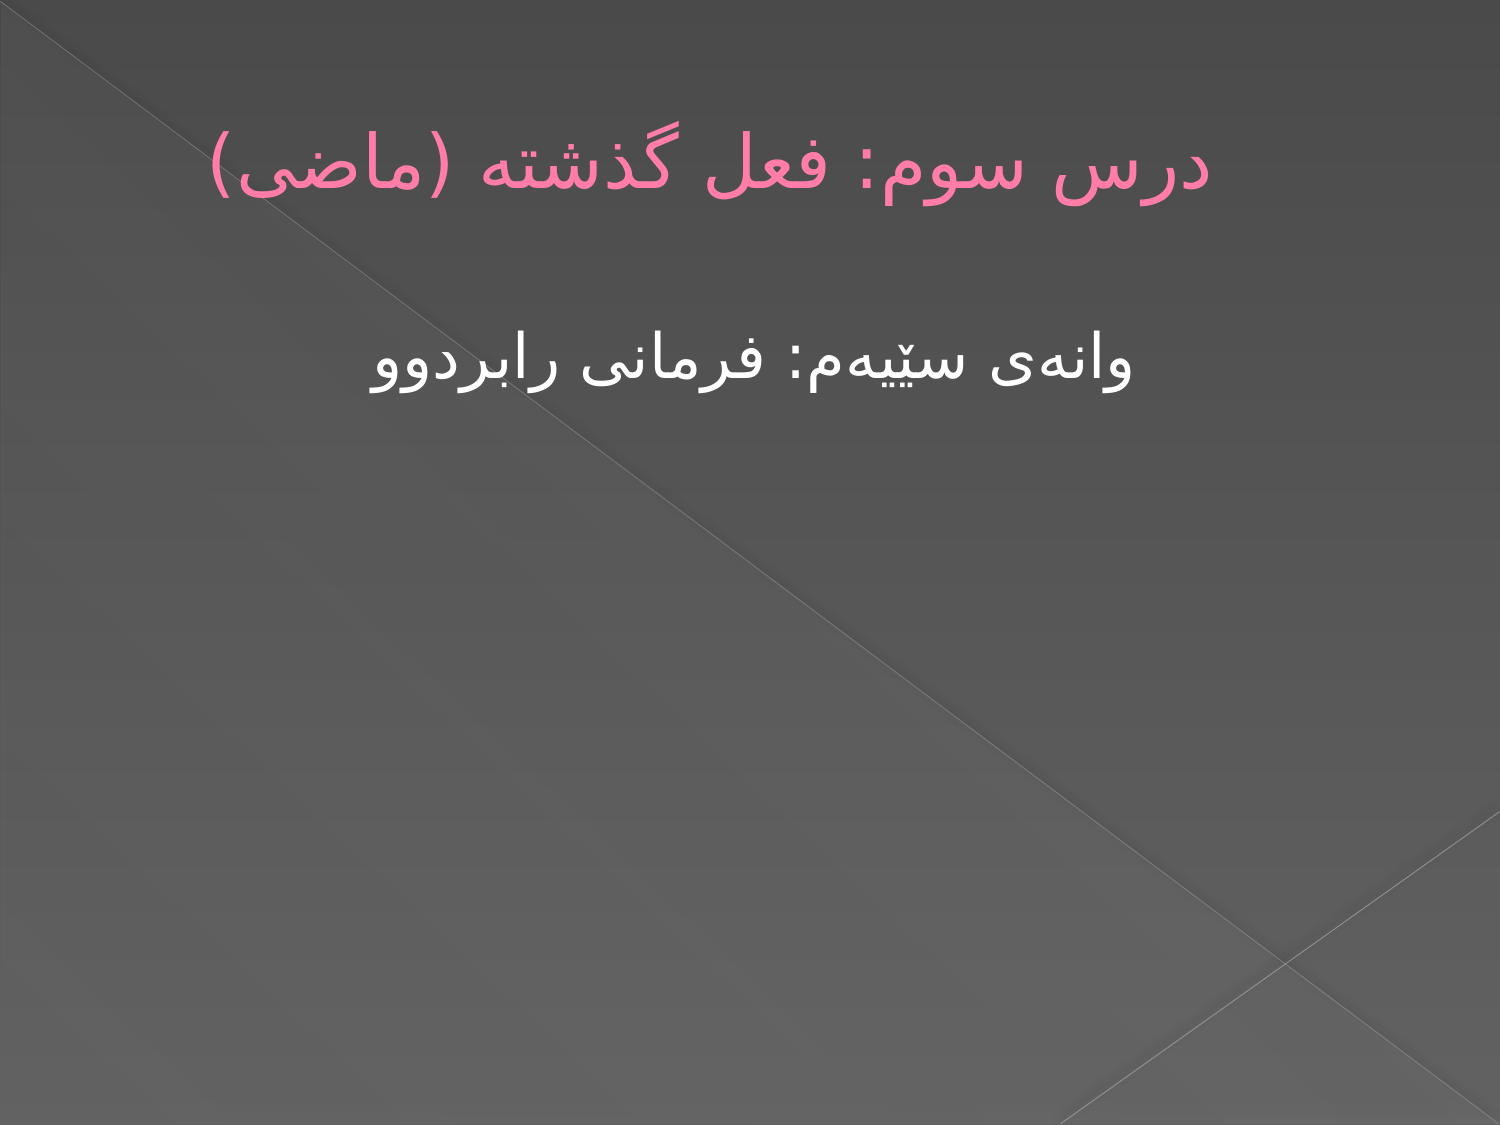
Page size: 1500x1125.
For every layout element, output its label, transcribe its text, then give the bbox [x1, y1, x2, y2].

title درس سوم: فعل گذشته (ماضی) [75, 43, 1425, 274]
list وانەی سێیەم: فرمانی رابردوو [75, 308, 1425, 1059]
